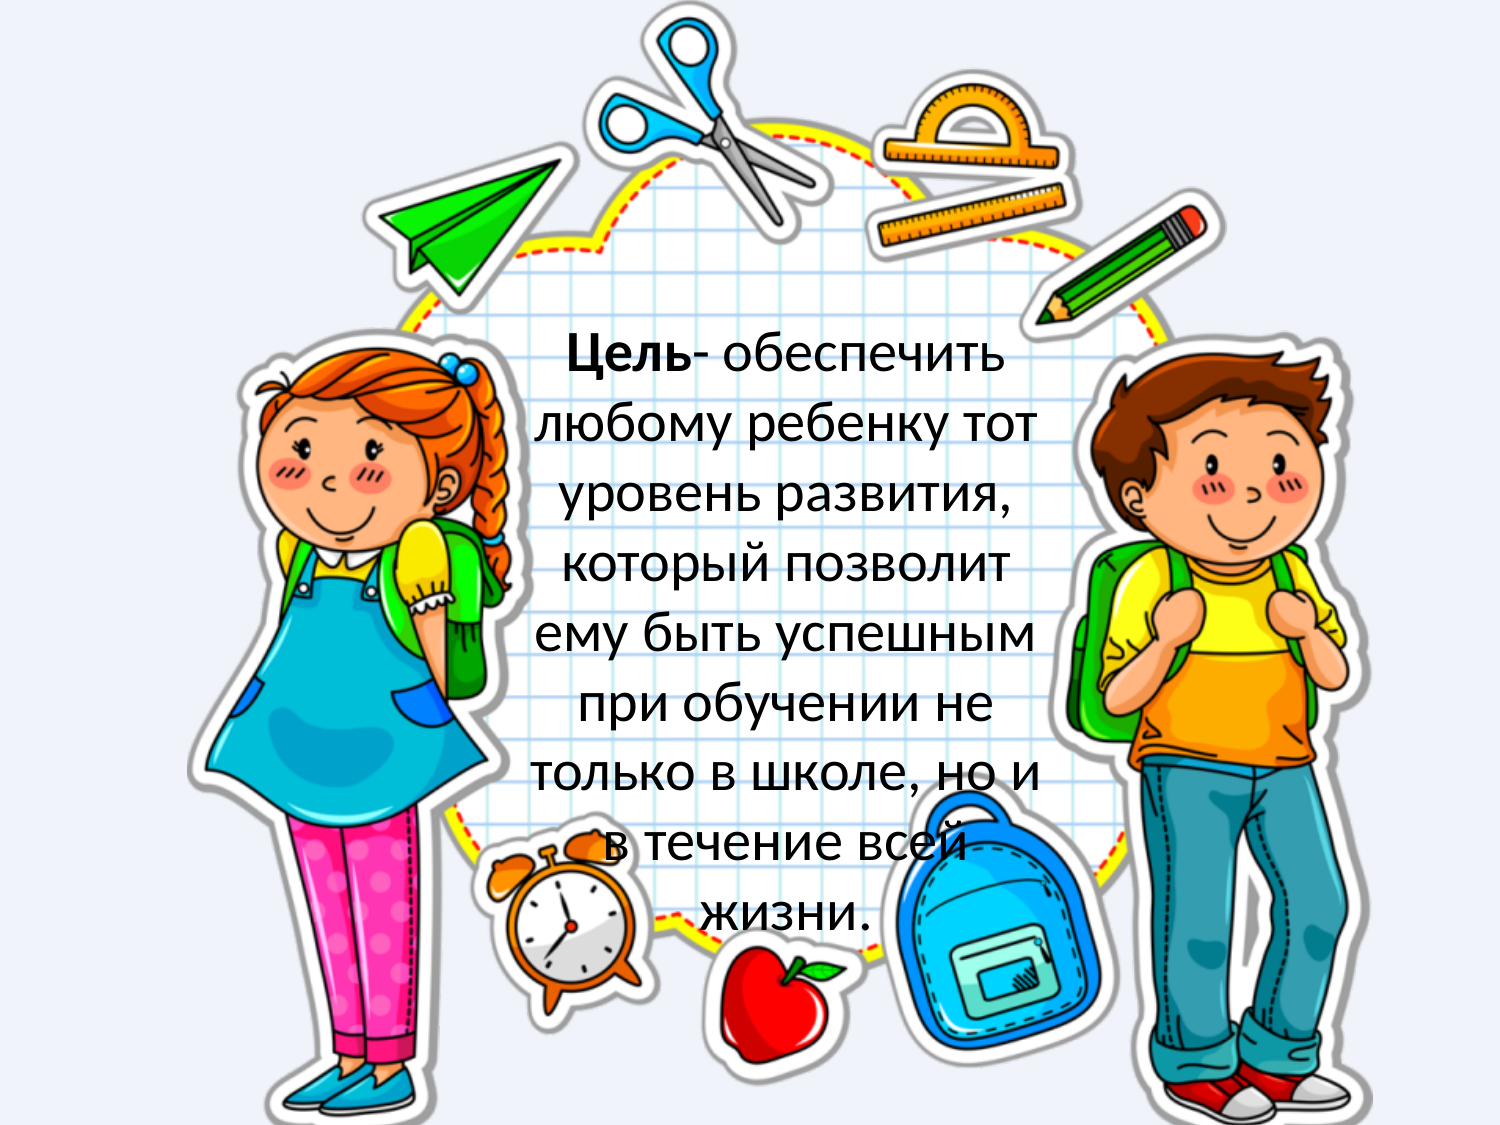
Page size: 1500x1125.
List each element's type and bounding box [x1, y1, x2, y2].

picture [187, 0, 1373, 1125]
